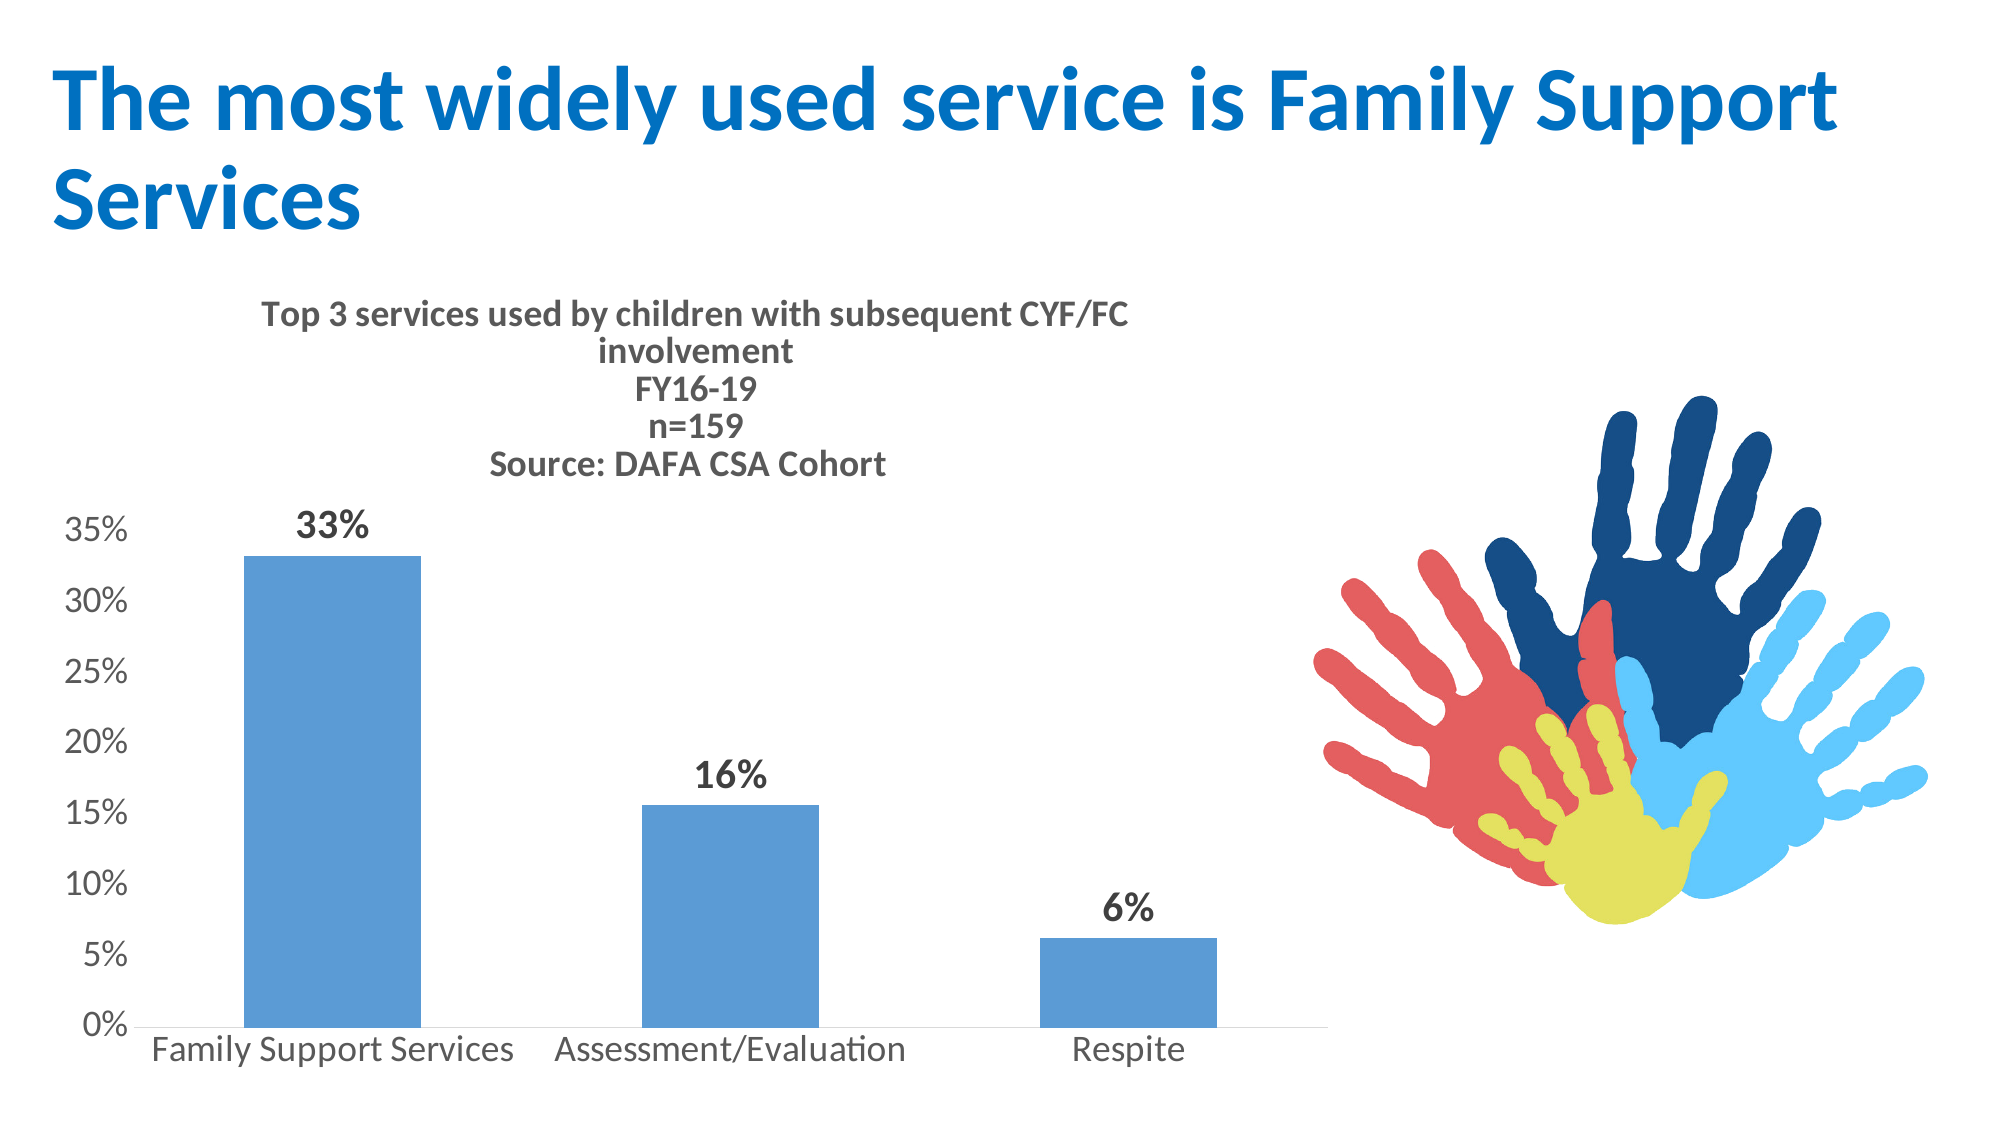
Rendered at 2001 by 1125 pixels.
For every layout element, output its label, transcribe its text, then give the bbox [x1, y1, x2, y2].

title The most widely used service is Family Support Services [37, 37, 1963, 263]
picture [1282, 379, 1963, 971]
chart [37, 262, 1355, 1088]
